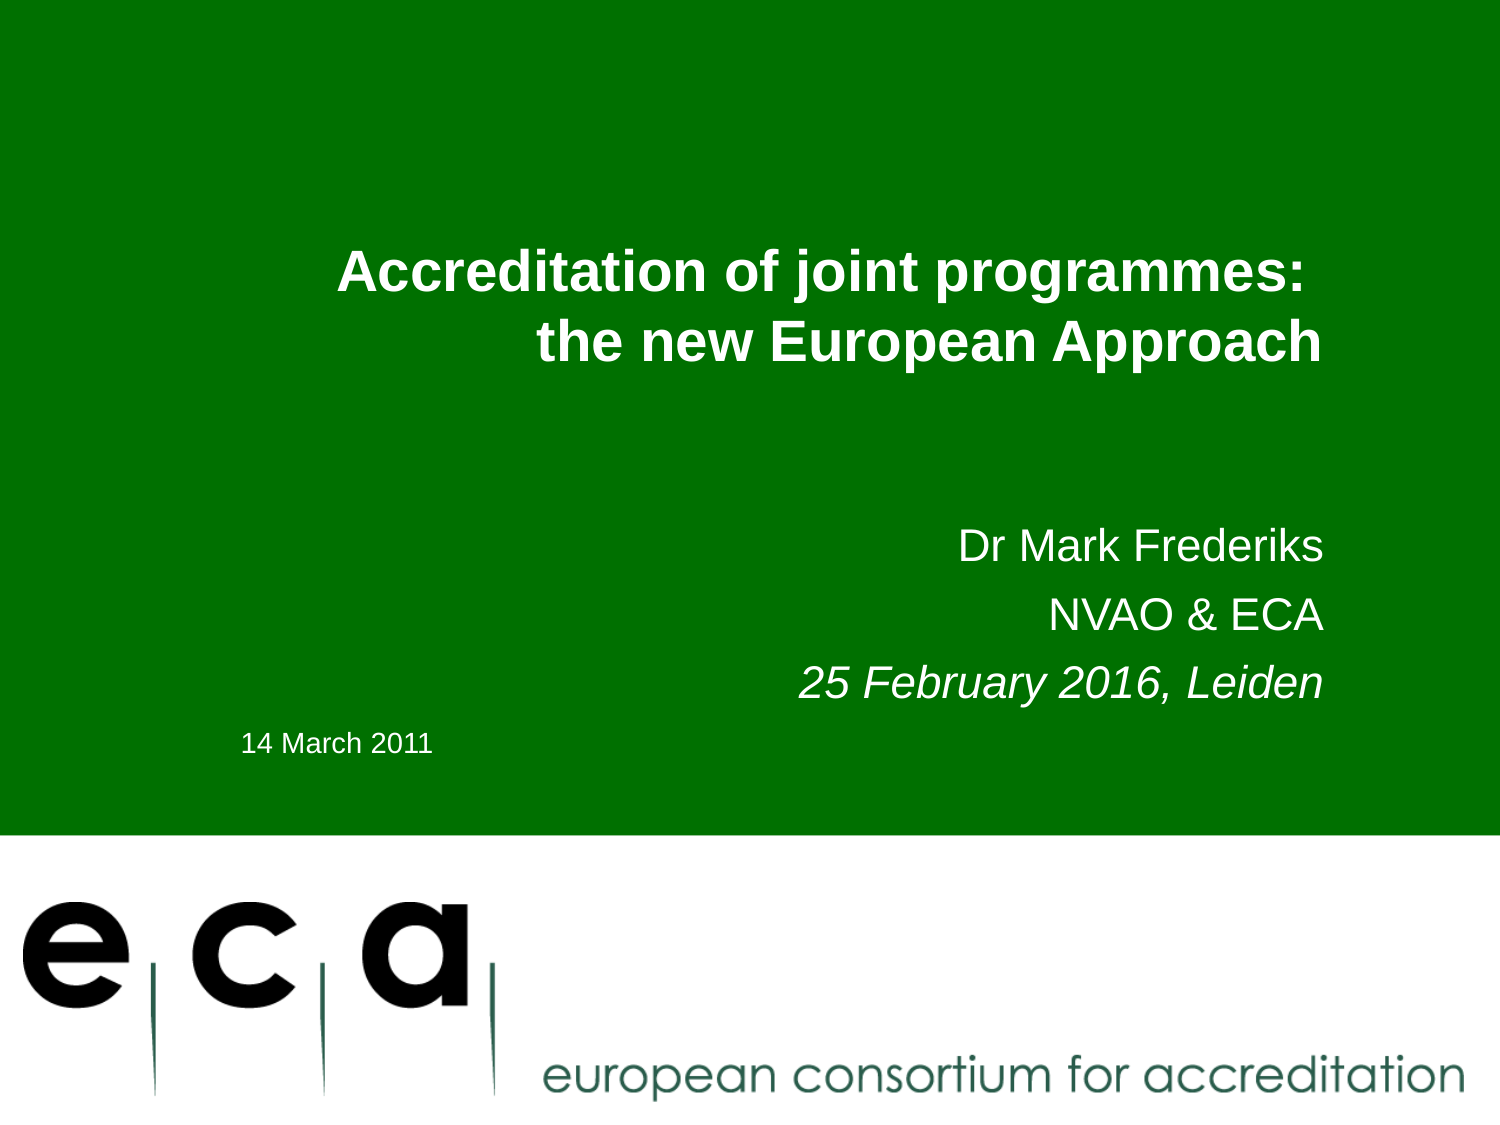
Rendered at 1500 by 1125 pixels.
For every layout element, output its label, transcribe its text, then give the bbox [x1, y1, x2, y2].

list 14 March 2011 [0, 723, 435, 765]
title Accreditation of joint programmes: the new European Approach [123, 230, 1325, 444]
picture [23, 902, 1464, 1102]
subtitle Dr Mark Frederiks NVAO & ECA 25 February 2016, Leiden [99, 515, 1325, 717]
